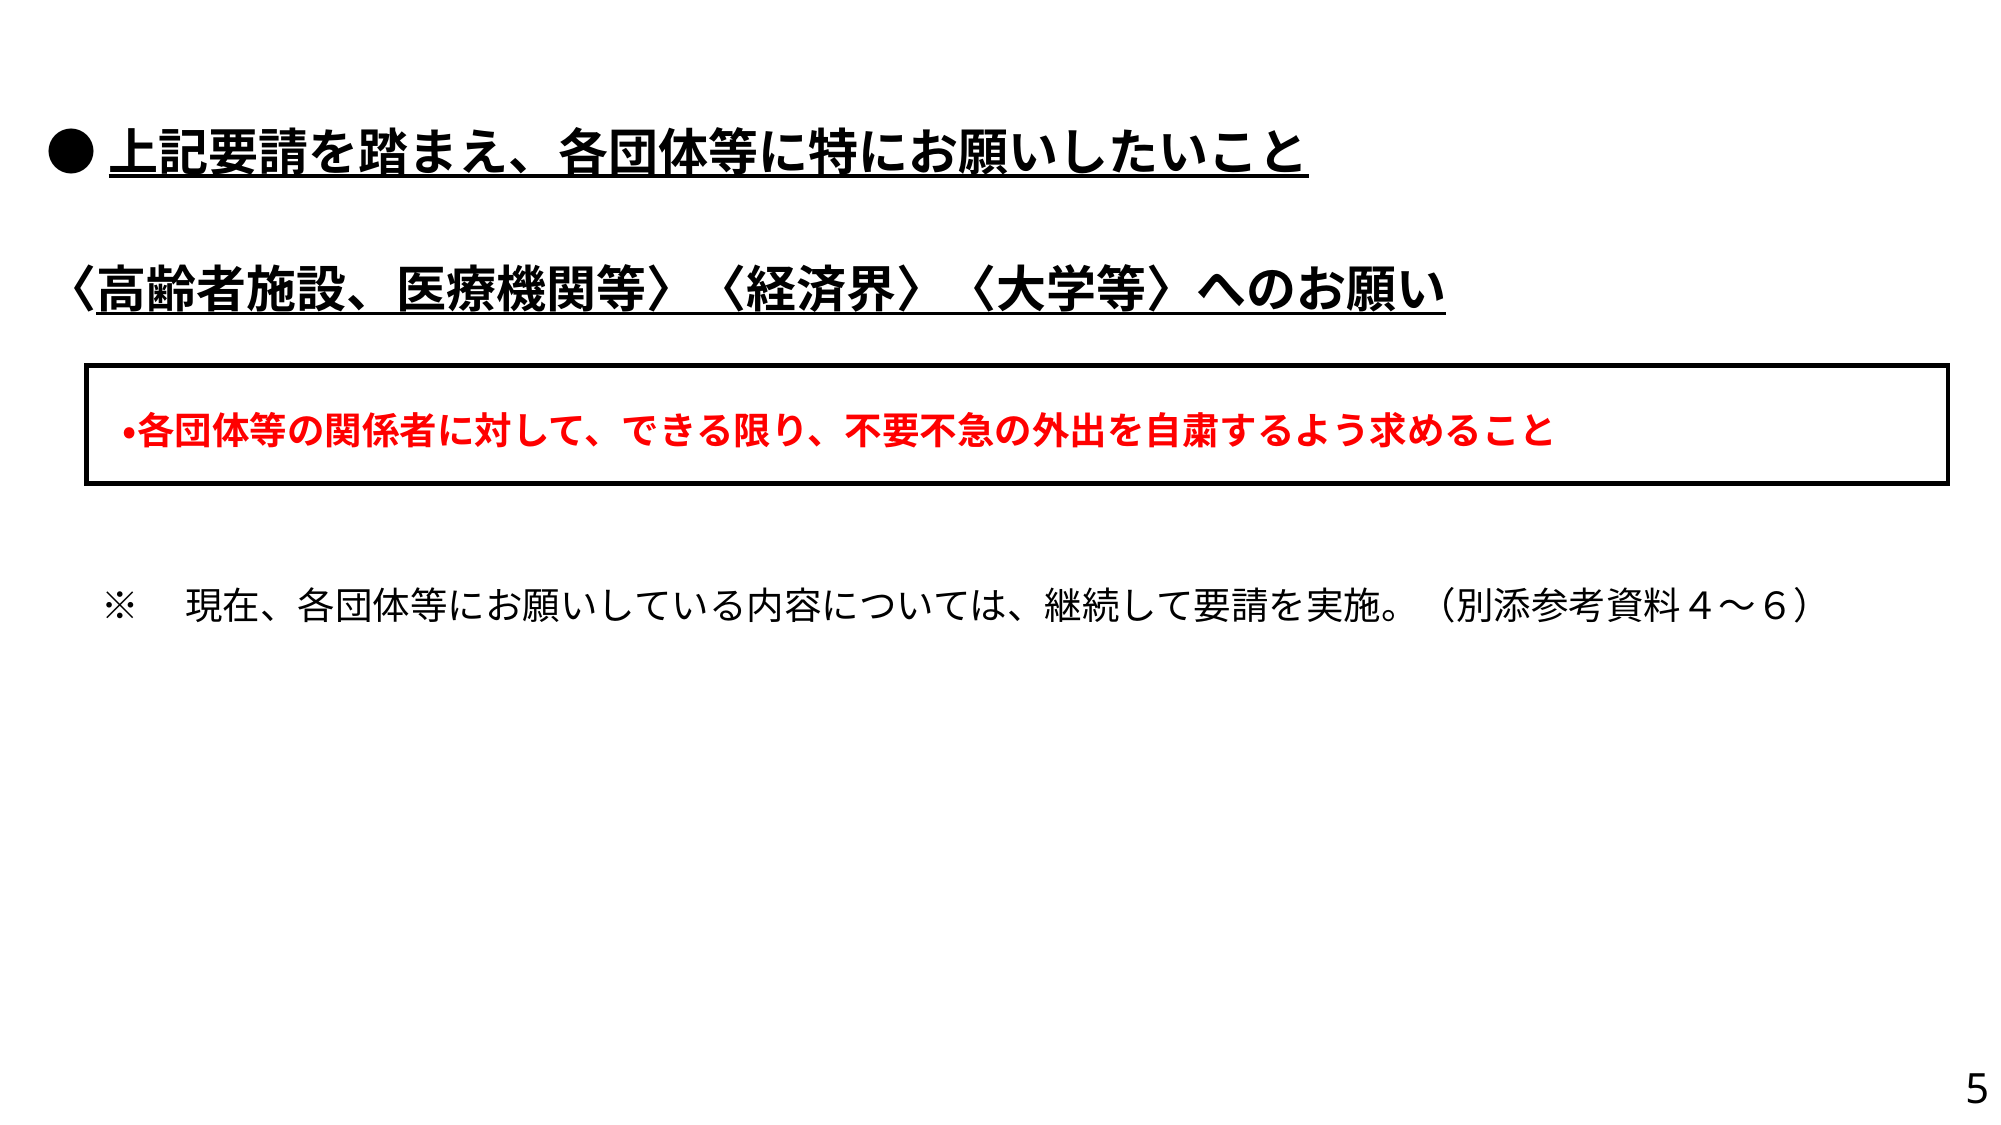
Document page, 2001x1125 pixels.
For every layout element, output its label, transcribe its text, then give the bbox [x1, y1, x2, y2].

text_box ●上記要請を踏まえ、各団体等に特にお願いしたいこと [31, 113, 1522, 248]
text_box ※ 現在、各団体等にお願いしている内容については、継続して要請を実施。（別添参考資料４～６） [86, 552, 1929, 770]
text_box [86, 364, 1949, 485]
slide_number 5 [1554, 1060, 2000, 1121]
text_box 〈高齢者施設、医療機関等〉〈経済界〉〈大学等〉へのお願い [31, 250, 1891, 326]
text_box ・各団体等の関係者に対して、できる限り、不要不急の外出を自粛するよう求めること [108, 377, 1610, 460]
